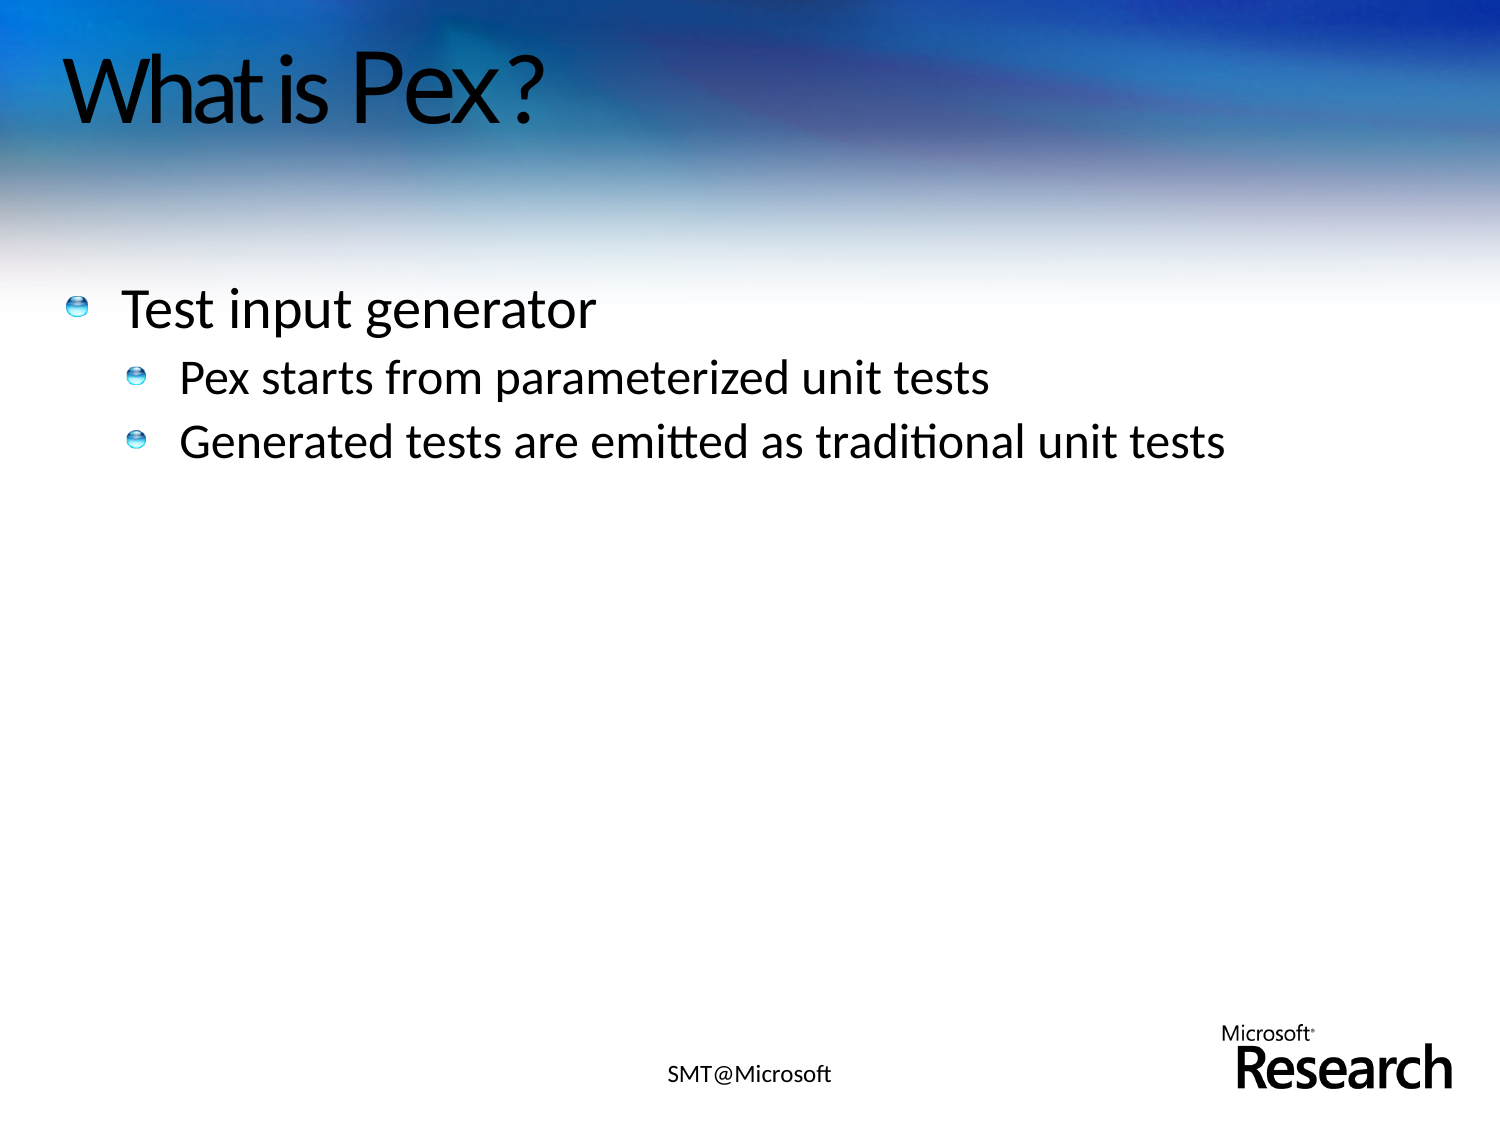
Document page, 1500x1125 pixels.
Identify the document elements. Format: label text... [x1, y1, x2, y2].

footer SMT@Microsoft [512, 1042, 988, 1103]
picture [0, 0, 1500, 1125]
title What is Pex? [62, 37, 1438, 150]
list Test input generator Pex starts from parameterized unit tests Generated tests are emitted as traditional unit tests [58, 278, 1434, 553]
